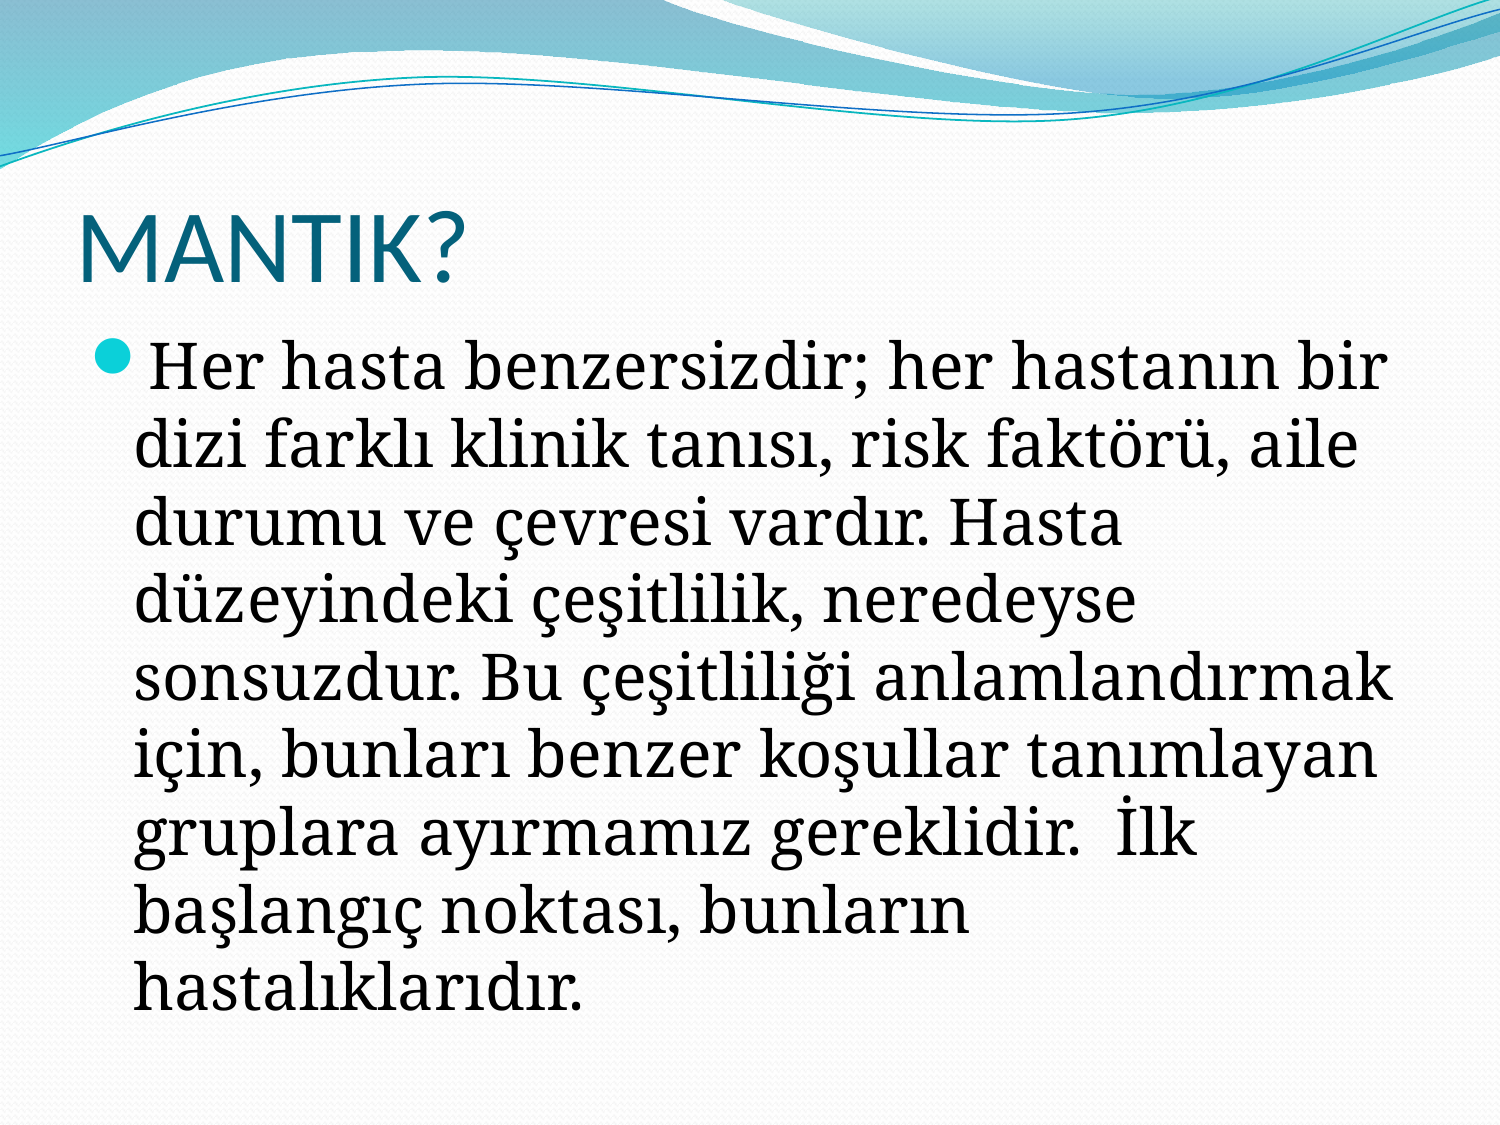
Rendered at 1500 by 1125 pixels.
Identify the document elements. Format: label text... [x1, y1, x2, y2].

list Her hasta benzersizdir; her hastanın bir dizi farklı klinik tanısı, risk faktörü, aile durumu ve çevresi vardır. Hasta düzeyindeki çeşitlilik, neredeyse sonsuzdur. Bu çeşitliliği anlamlandırmak için, bunları benzer koşullar tanımlayan gruplara ayırmamız gereklidir. İlk başlangıç noktası, bunların hastalıklarıdır. [75, 317, 1425, 1038]
title MANTIK? [75, 115, 1425, 303]
